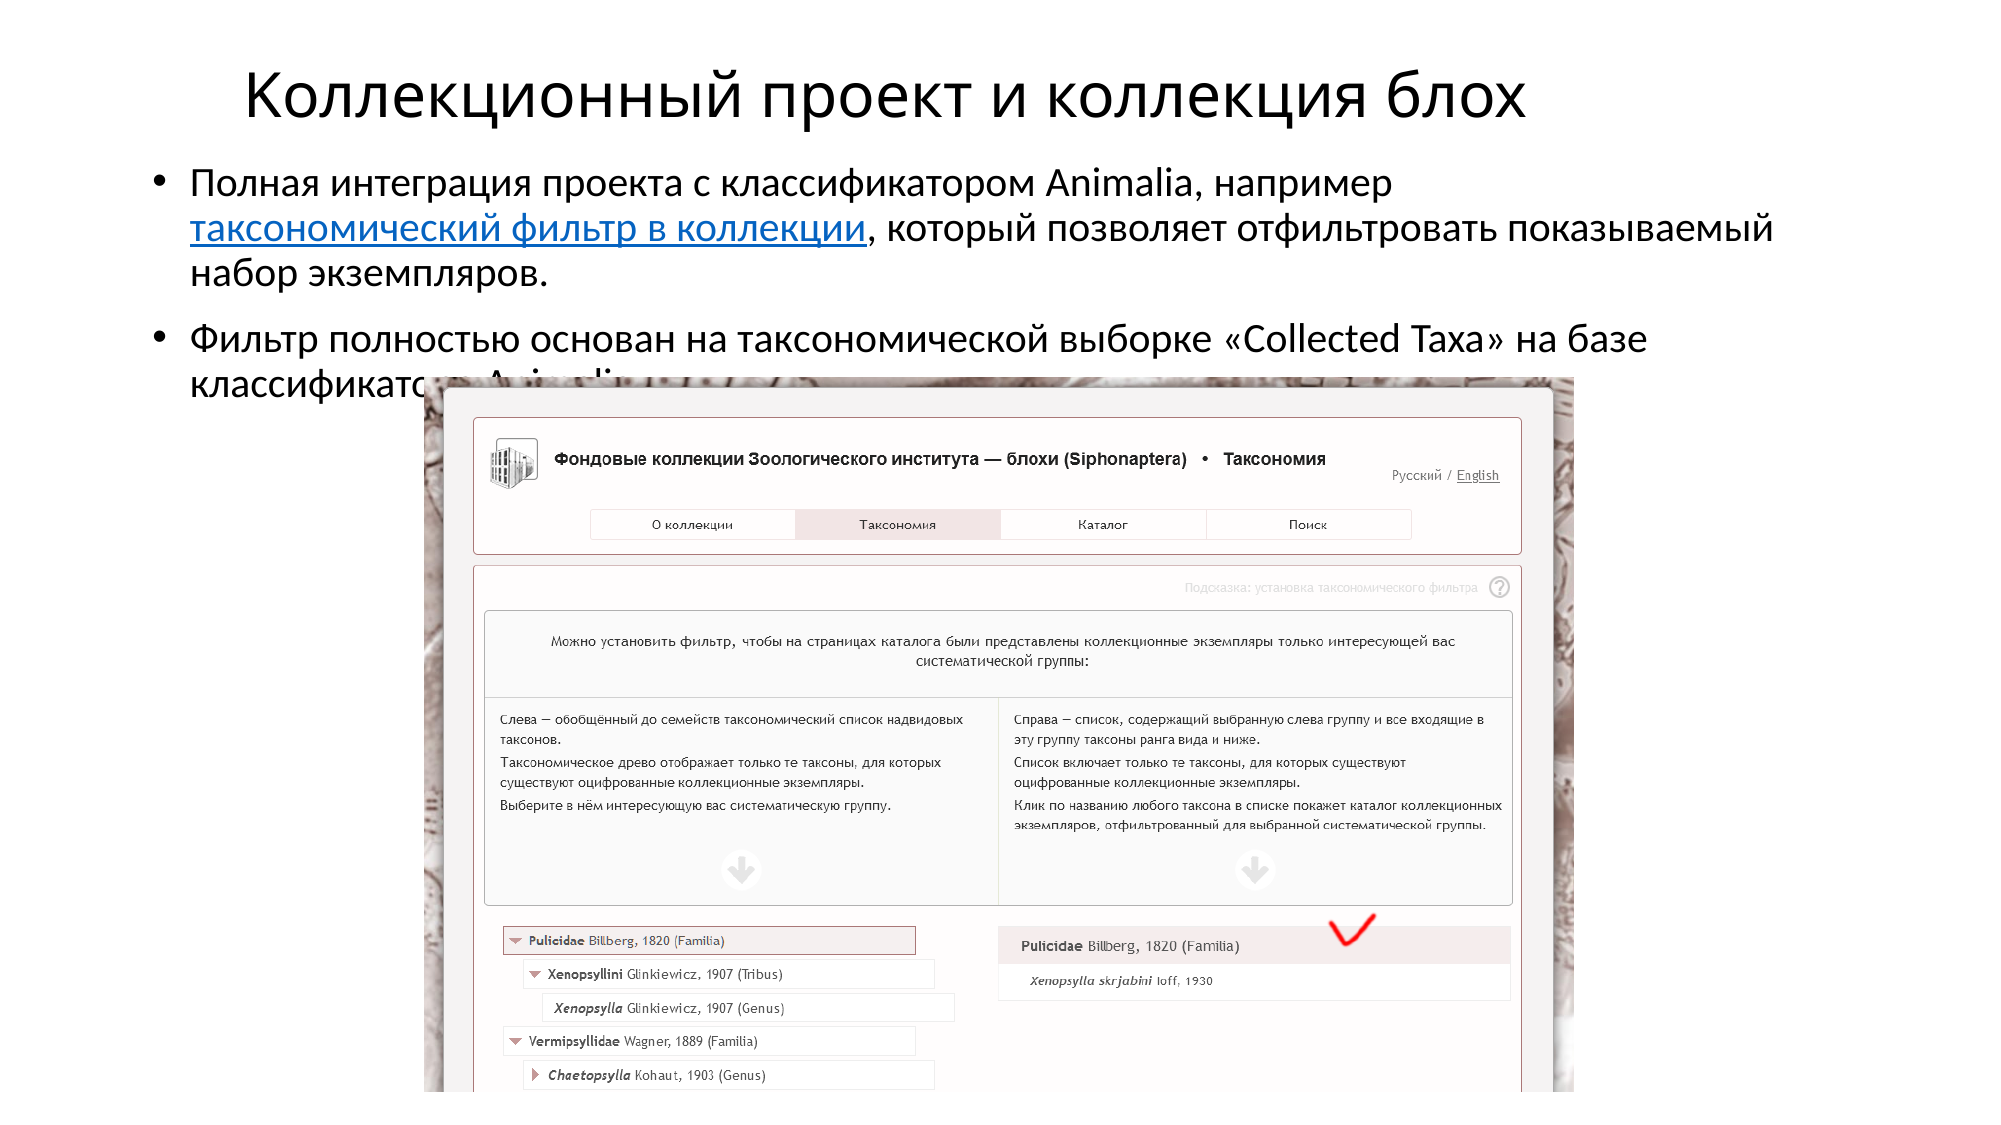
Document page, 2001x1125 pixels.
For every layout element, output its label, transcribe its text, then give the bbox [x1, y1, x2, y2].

title Kоллекционный проект и коллекция блох [228, 55, 1954, 140]
list Полная интеграция проекта с классификатором Animalia, например таксономический фильтр в коллекции, который позволяет отфильтровать показываемый набор экземпляров. Фильтр полностью основан на такcономической выборке «Collected Taxa» на базе классификатора Animalia [137, 152, 1863, 498]
picture [424, 377, 1574, 1092]
